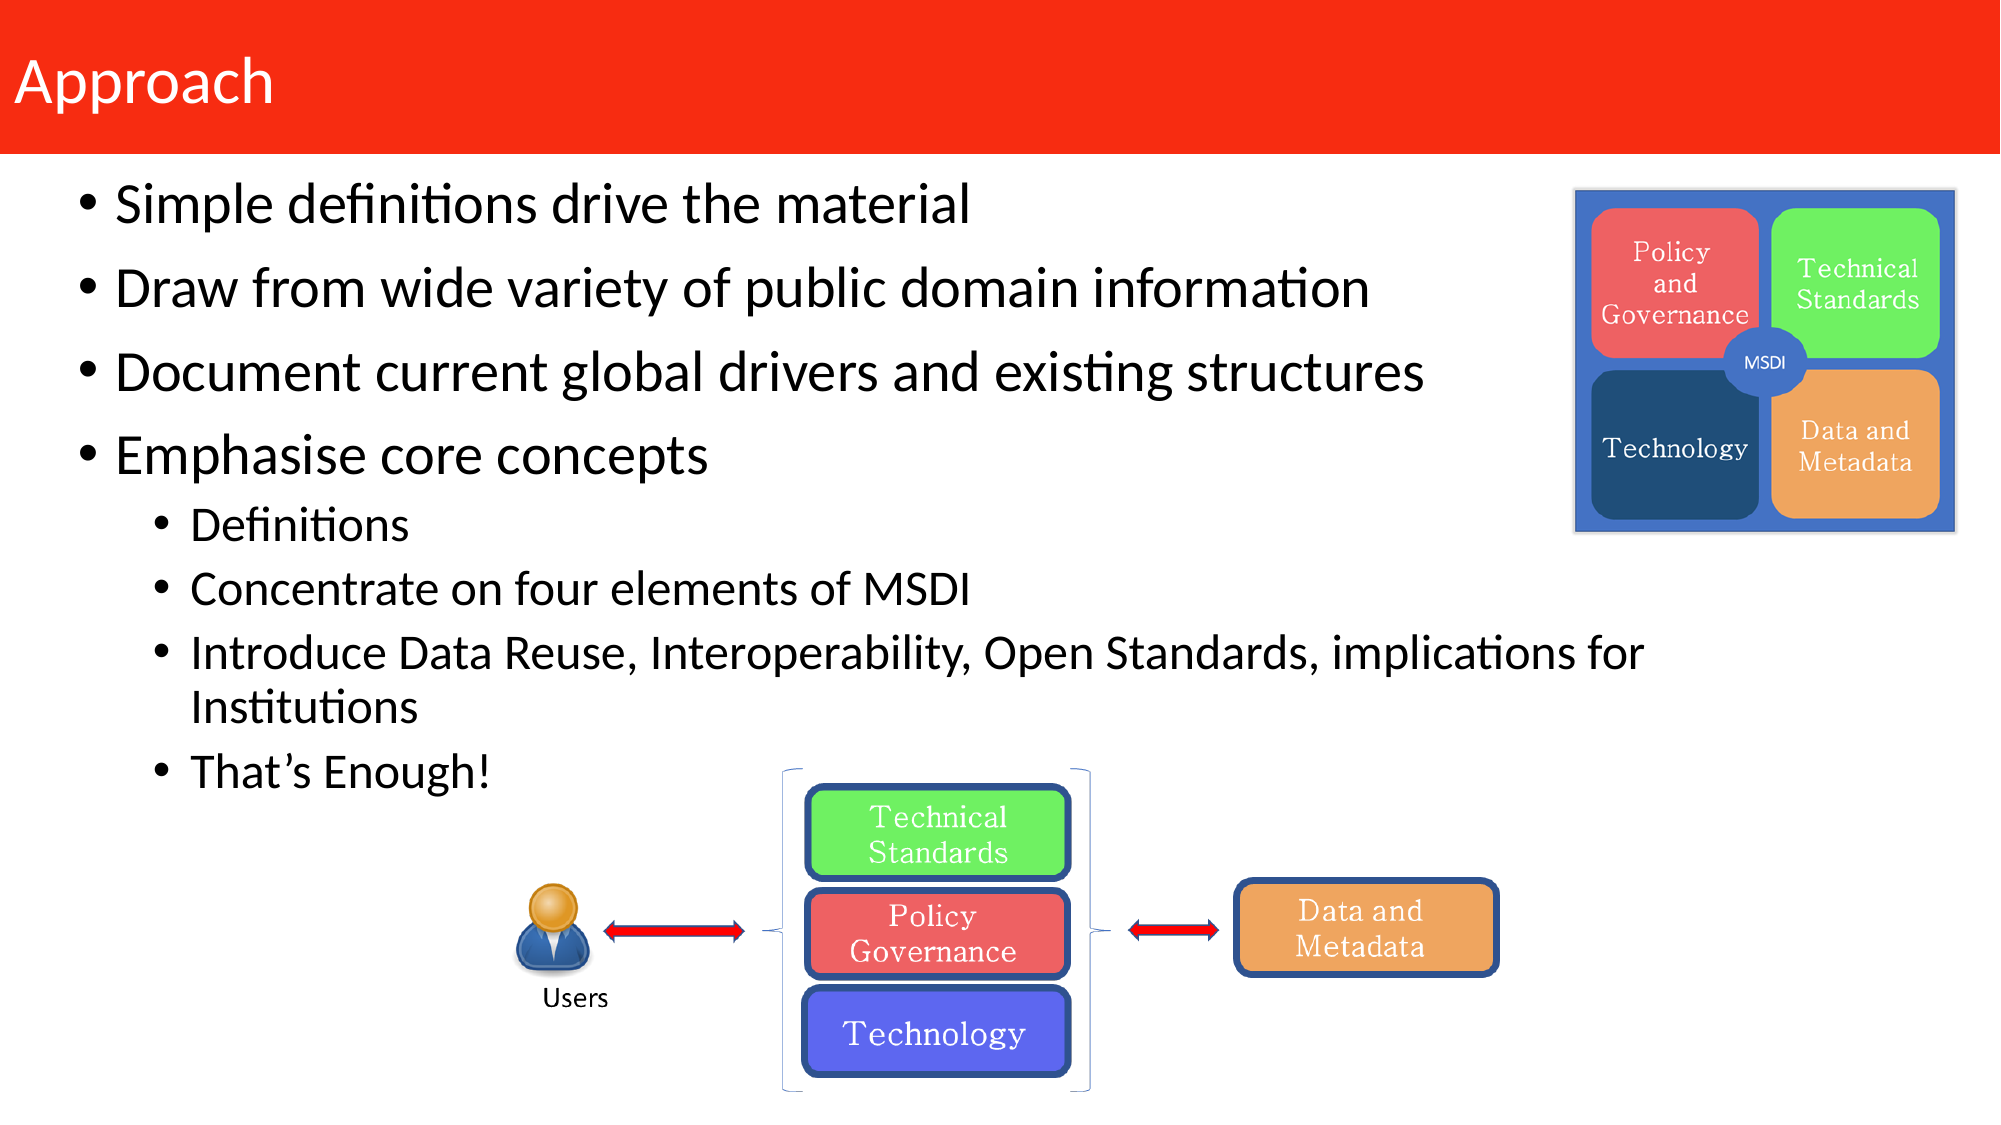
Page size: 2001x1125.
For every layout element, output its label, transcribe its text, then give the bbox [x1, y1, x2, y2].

list Simple definitions drive the material Draw from wide variety of public domain information Document current global drivers and existing structures Emphasise core concepts Definitions Concentrate on four elements of MSDI Introduce Data Reuse, Interoperability, Open Standards, implications for Institutions That’s Enough! [62, 165, 1788, 880]
picture [1569, 184, 1960, 537]
text_box Approach [0, 0, 2000, 154]
picture [500, 768, 1500, 1092]
